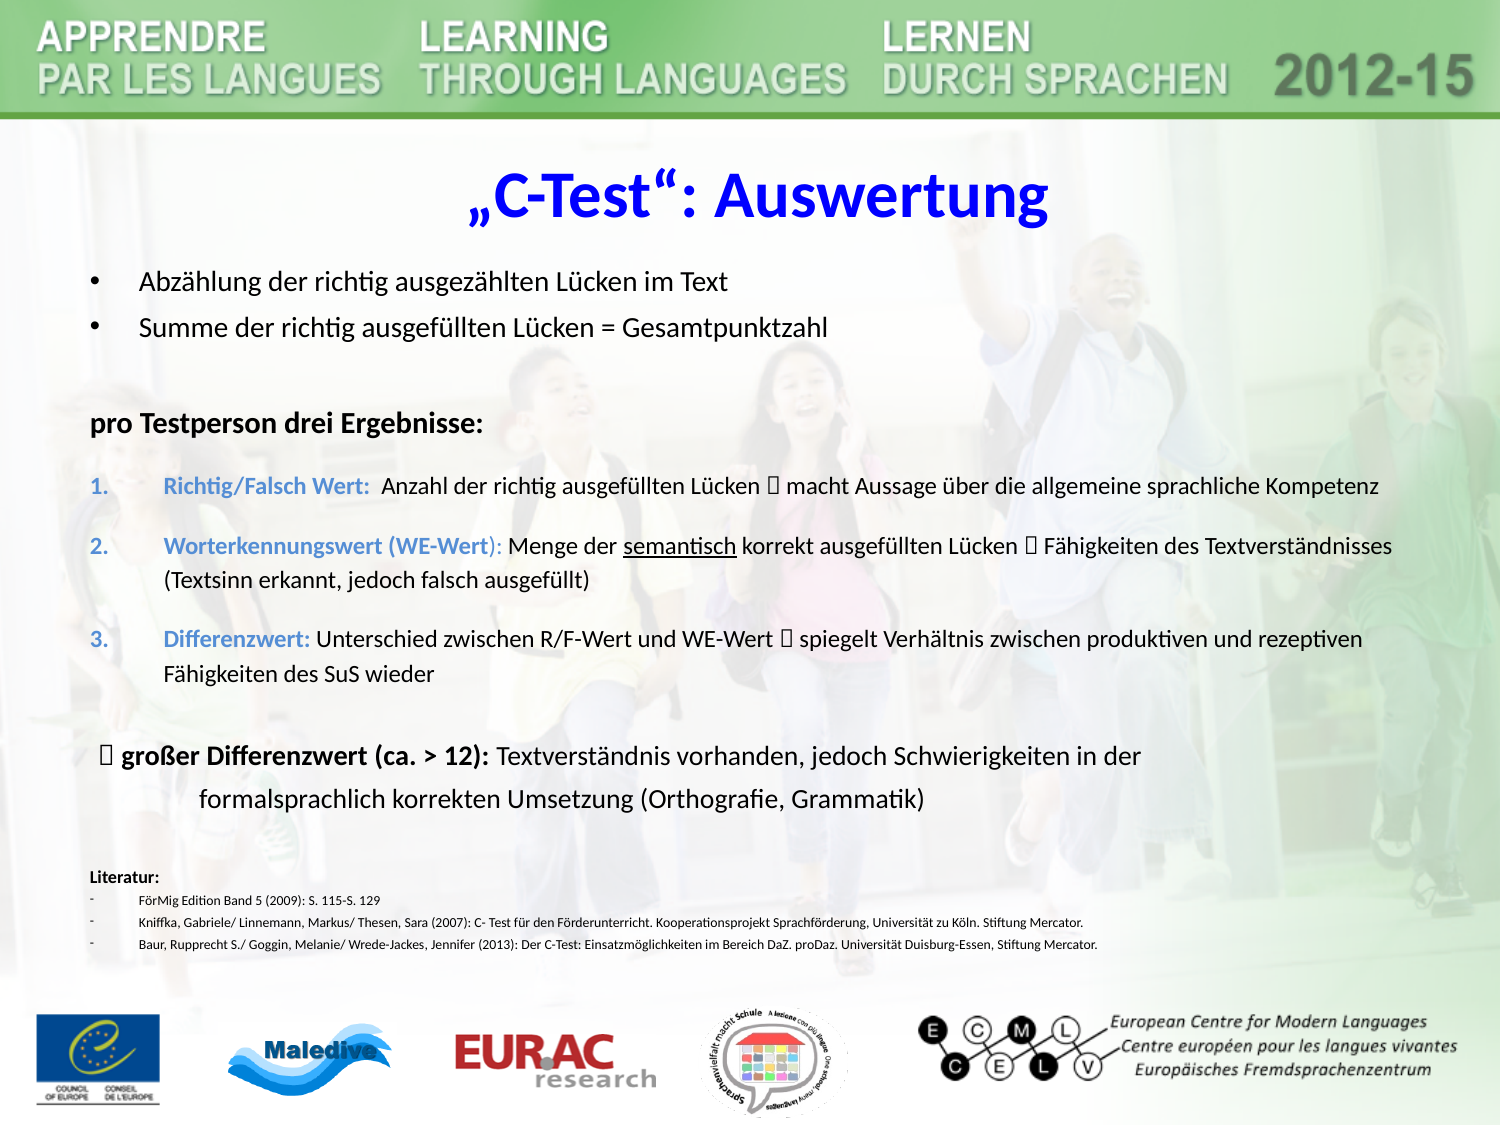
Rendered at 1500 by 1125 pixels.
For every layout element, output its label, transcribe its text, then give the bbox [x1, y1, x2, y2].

title „C-Test“: Auswertung [0, 125, 1500, 256]
picture [0, 0, 1500, 125]
picture [0, 256, 1500, 1125]
text_box Abzählung der richtig ausgezählten Lücken im Text Summe der richtig ausgefüllten Lücken = Gesamtpunktzahl pro Testperson drei Ergebnisse: Richtig/Falsch Wert: Anzahl der richtig ausgefüllten Lücken  macht Aussage über die allgemeine sprachliche Kompetenz Worterkennungswert (WE-Wert): Menge der semantisch korrekt ausgefüllten Lücken  Fähigkeiten des Textverständnisses (Textsinn erkannt, jedoch falsch ausgefüllt) Differenzwert: Unterschied zwischen R/F-Wert und WE-Wert  spiegelt Verhältnis zwischen produktiven und rezeptiven Fähigkeiten des SuS wieder  großer Differenzwert (ca. > 12): Textverständnis vorhanden, jedoch Schwierigkeiten in der formalsprachlich korrekten Umsetzung (Orthografie, Grammatik) Literatur: FörMig Edition Band 5 (2009): S. 115-S. 129 Kniffka, Gabriele/ Linnemann, Markus/ Thesen, Sara (2007): C- Test für den Förderunterricht. Kooperationsprojekt Sprachförderung, Universität zu Köln. Stiftung Mercator. Baur, Rupprecht S./ Goggin, Melanie/ Wrede-Jackes, Jennifer (2013): Der C-Test: Einsatzmöglichkeiten im Bereich DaZ. proDaz. Universität Duisburg-Essen, Stiftung Mercator. [74, 249, 1425, 1006]
